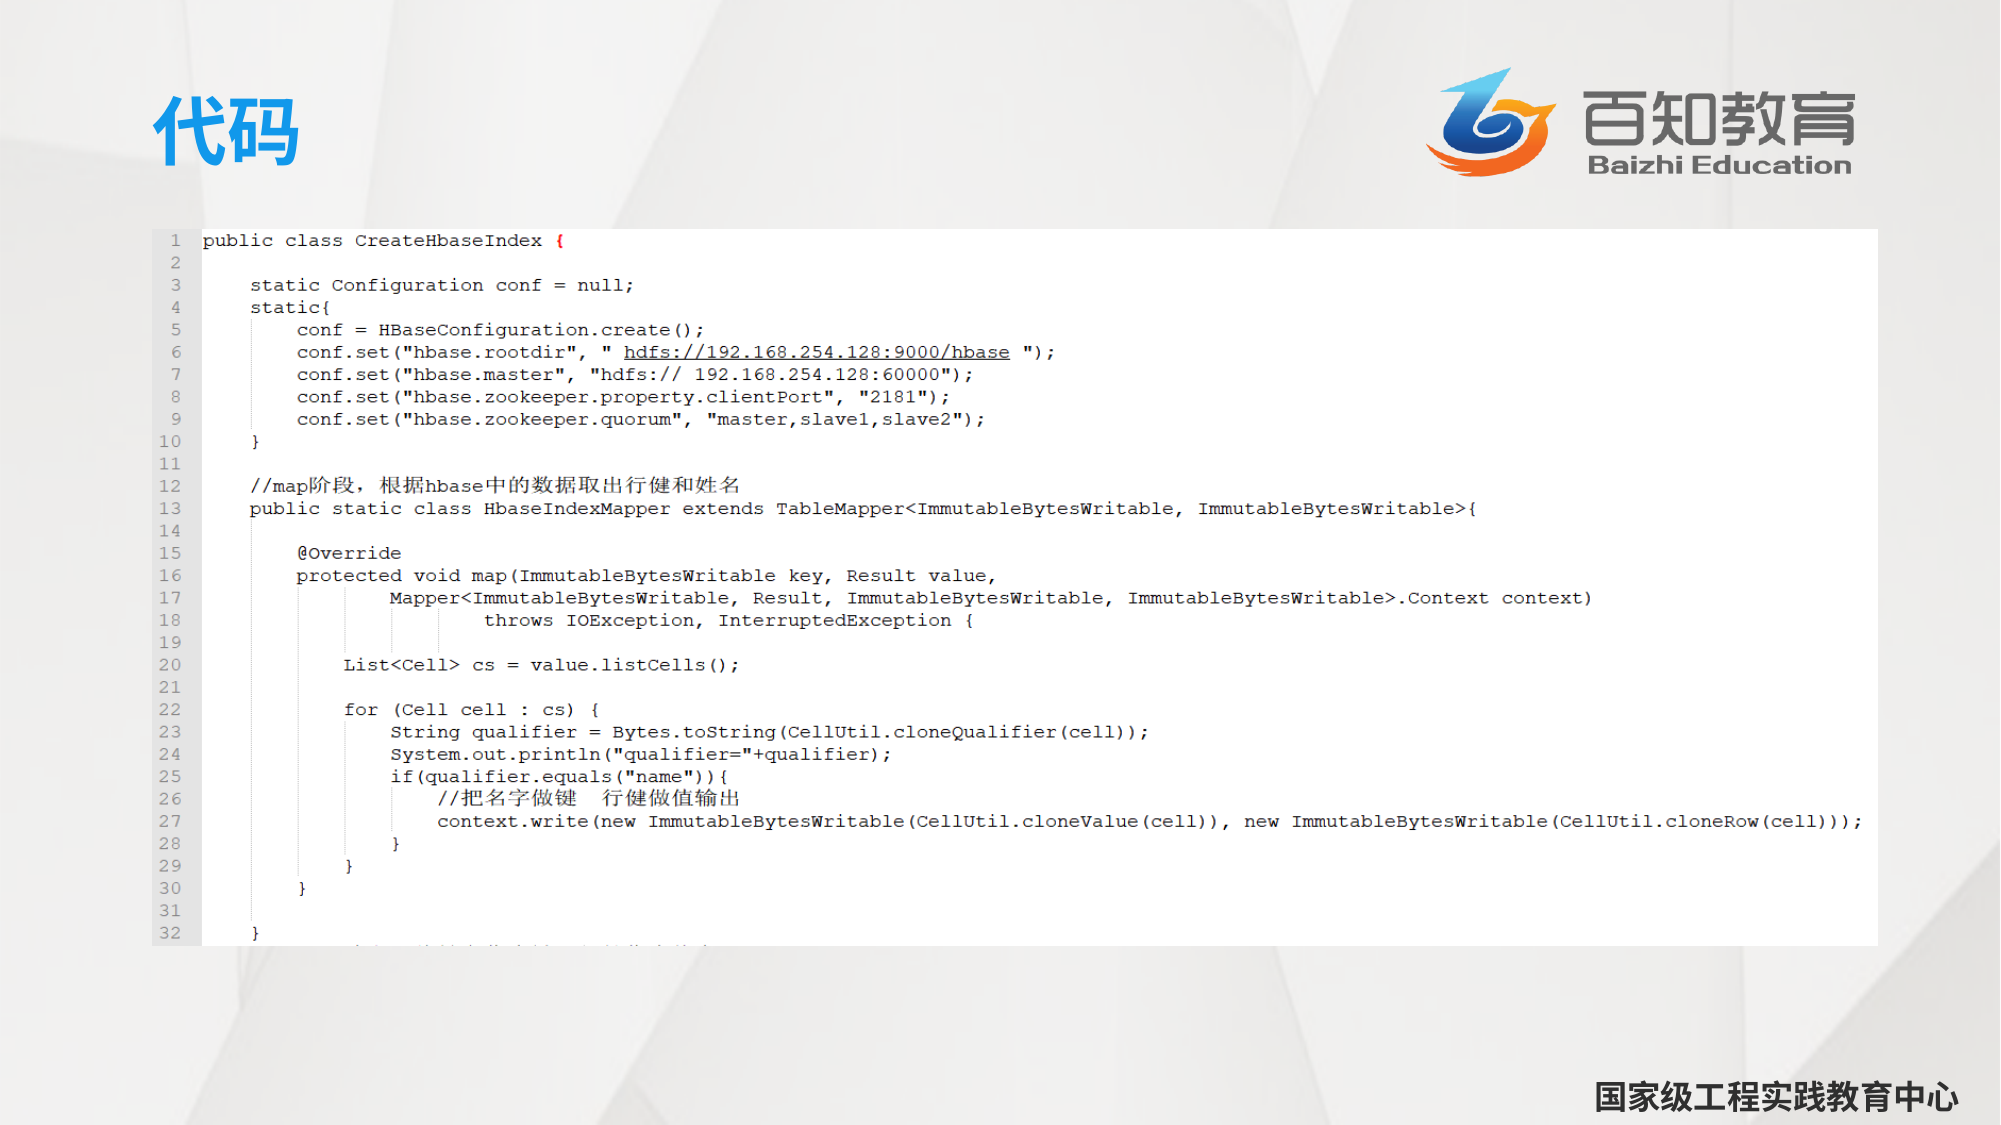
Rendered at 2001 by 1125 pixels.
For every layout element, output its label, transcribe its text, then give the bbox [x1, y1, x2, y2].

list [152, 229, 1878, 946]
picture [0, 0, 2001, 1125]
title 代码 [137, 59, 1863, 211]
